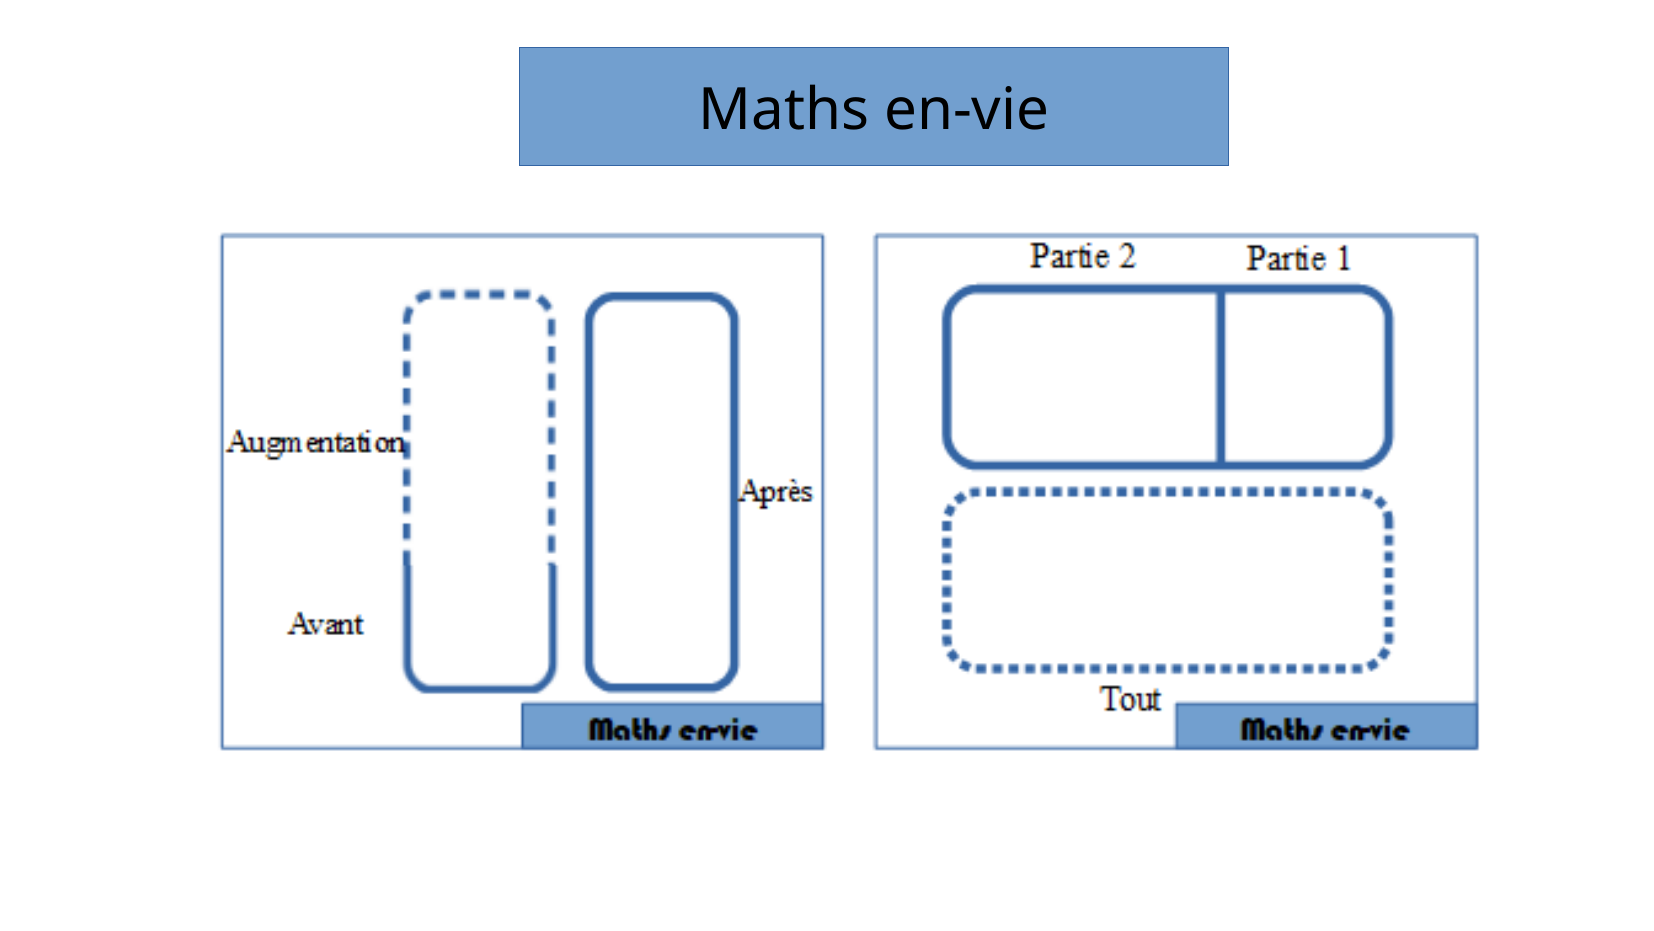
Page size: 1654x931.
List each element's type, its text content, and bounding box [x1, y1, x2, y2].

text_box Maths en-vie [519, 47, 1229, 166]
picture [207, 224, 1489, 763]
